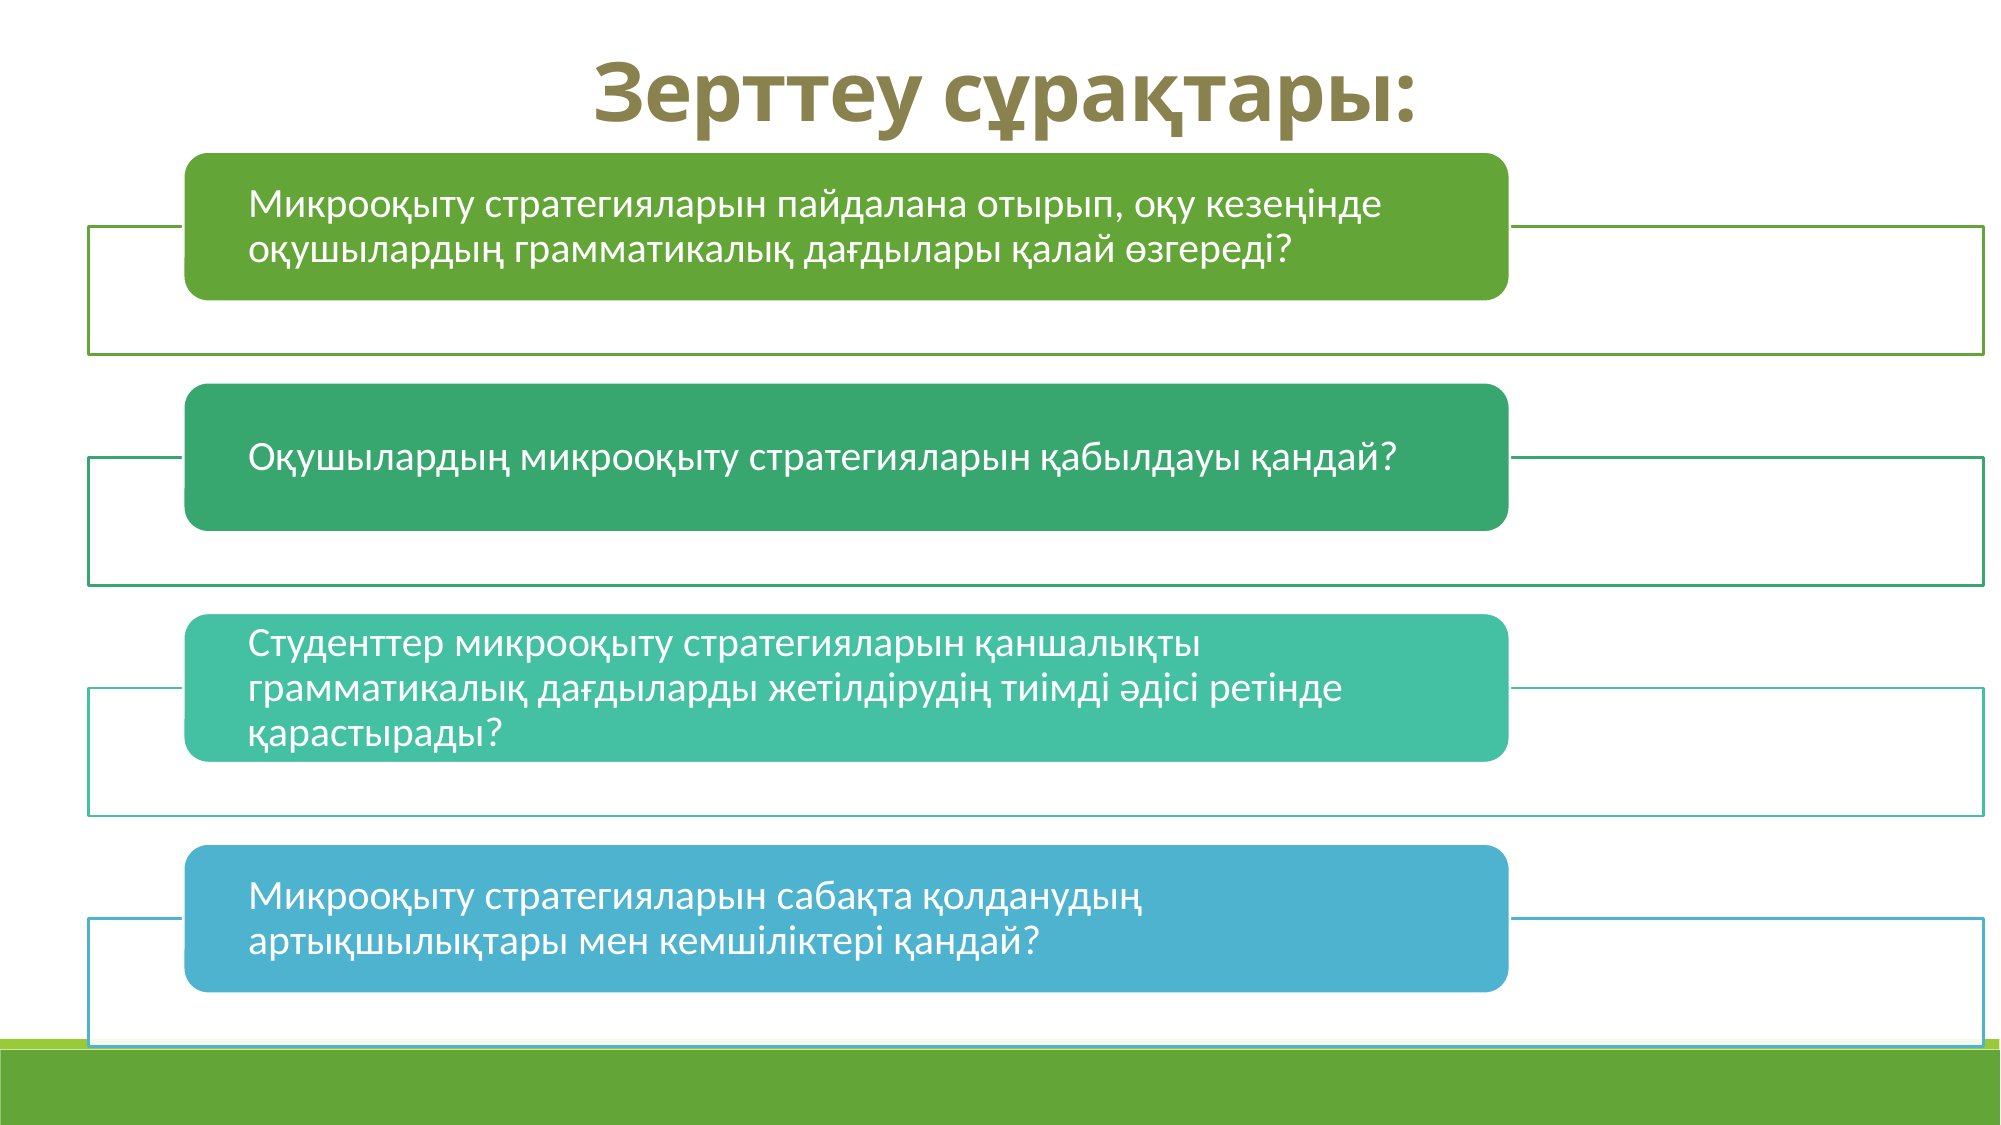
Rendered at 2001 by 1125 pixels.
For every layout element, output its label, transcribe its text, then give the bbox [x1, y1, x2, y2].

text_box Зерттеу сұрақтары: [180, 46, 1830, 141]
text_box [87, 144, 1985, 1054]
